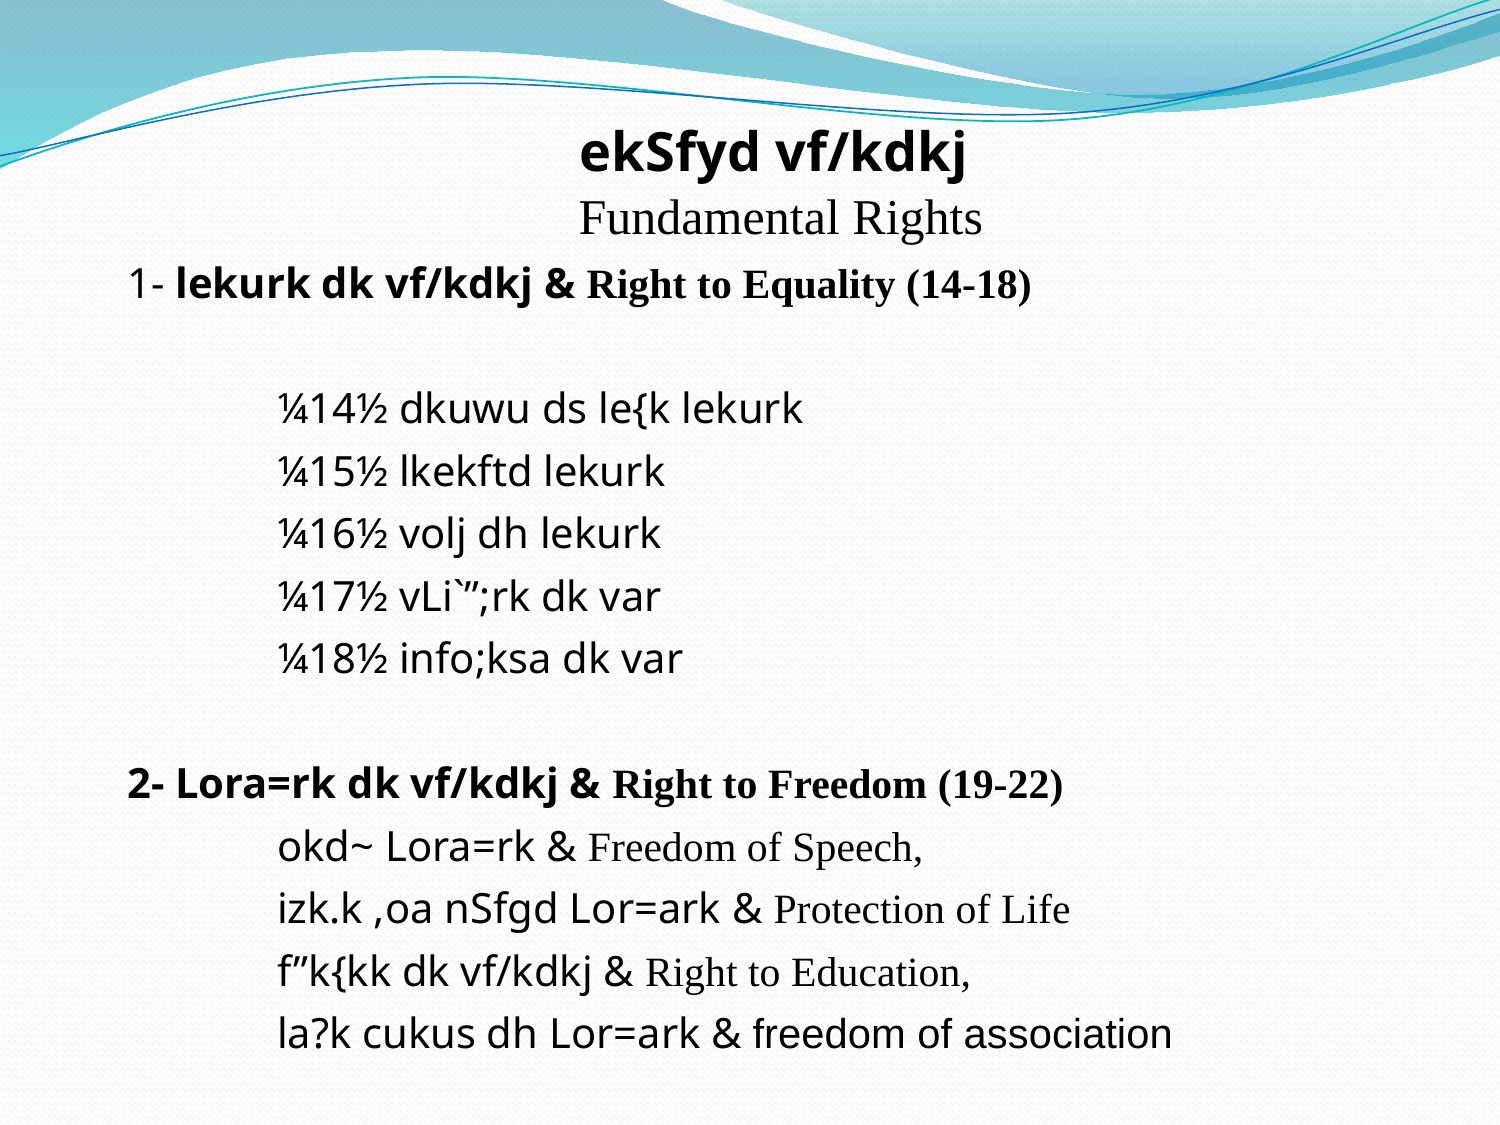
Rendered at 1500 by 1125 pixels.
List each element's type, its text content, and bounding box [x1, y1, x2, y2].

text_box ekSfyd vf/kdkj Fundamental Rights 1- lekurk dk vf/kdkj & Right to Equality (14-18) ¼14½ dkuwu ds le{k lekurk ¼15½ lkekftd lekurk ¼16½ volj dh lekurk ¼17½ vLi`”;rk dk var ¼18½ info;ksa dk var 2- Lora=rk dk vf/kdkj & Right to Freedom (19-22) okd~ Lora=rk & Freedom of Speech, izk.k ,oa nSfgd Lor=ark & Protection of Life f”k{kk dk vf/kdkj & Right to Education, la?k cukus dh Lor=ark & freedom of association [112, 112, 1450, 1125]
